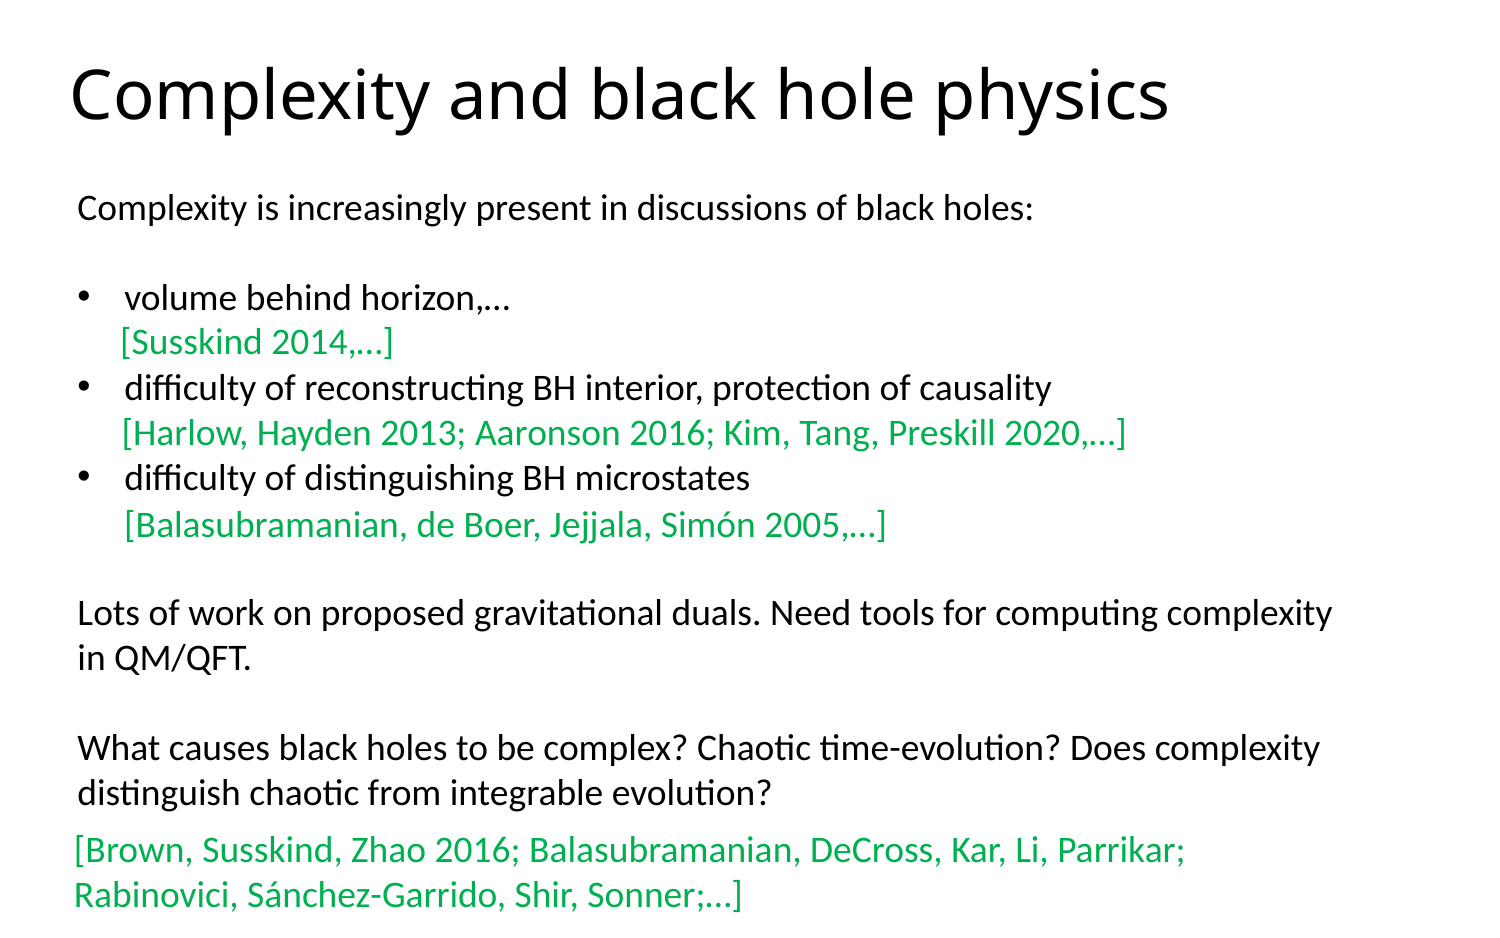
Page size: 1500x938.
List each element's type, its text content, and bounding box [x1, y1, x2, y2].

text_box [Harlow, Hayden 2013; Aaronson 2016; Kim, Tang, Preskill 2020,…] [106, 401, 1143, 461]
text_box [Balasubramanian, de Boer, Jejjala, Simón 2005,…] [109, 492, 903, 553]
text_box [Susskind 2014,…] [105, 309, 410, 370]
text_box Complexity is increasingly present in discussions of black holes: volume behind horizon,… difficulty of reconstructing BH interior, protection of causality difficulty of distinguishing BH microstates Lots of work on proposed gravitational duals. Need tools for computing complexity in QM/QFT. What causes black holes to be complex? Chaotic time-evolution? Does complexity distinguish chaotic from integrable evolution? [62, 175, 1349, 821]
text_box [Brown, Susskind, Zhao 2016; Balasubramanian, DeCross, Kar, Li, Parrikar; Rabinovici, Sánchez-Garrido, Shir, Sonner;…] [59, 818, 1211, 923]
text_box Complexity and black hole physics [55, 53, 1350, 235]
